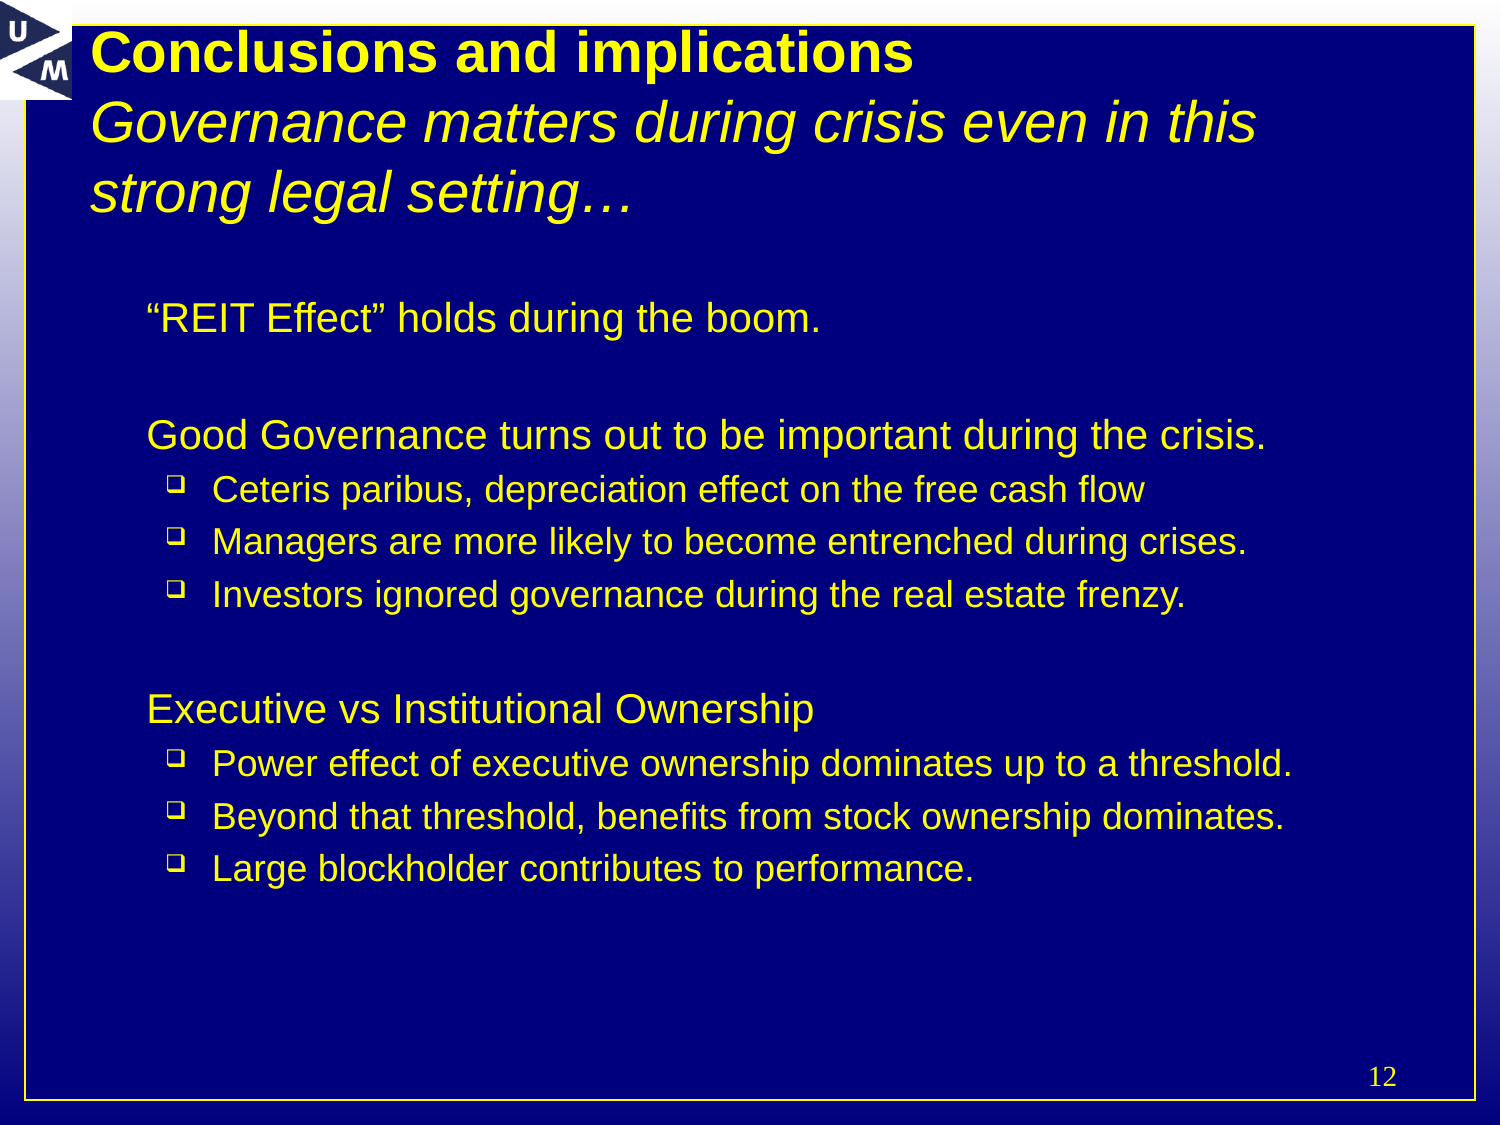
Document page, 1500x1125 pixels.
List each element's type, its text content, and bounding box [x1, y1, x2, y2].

list “REIT Effect” holds during the boom. Good Governance turns out to be important during the crisis. Ceteris paribus, depreciation effect on the free cash flow Managers are more likely to become entrenched during crises. Investors ignored governance during the real estate frenzy. Executive vs Institutional Ownership Power effect of executive ownership dominates up to a threshold. Beyond that threshold, benefits from stock ownership dominates. Large blockholder contributes to performance. [74, 224, 1438, 1067]
title Conclusions and implications Governance matters during crisis even in this strong legal setting… [74, 24, 1438, 213]
slide_number 12 [1099, 1049, 1413, 1101]
picture [0, 0, 72, 100]
